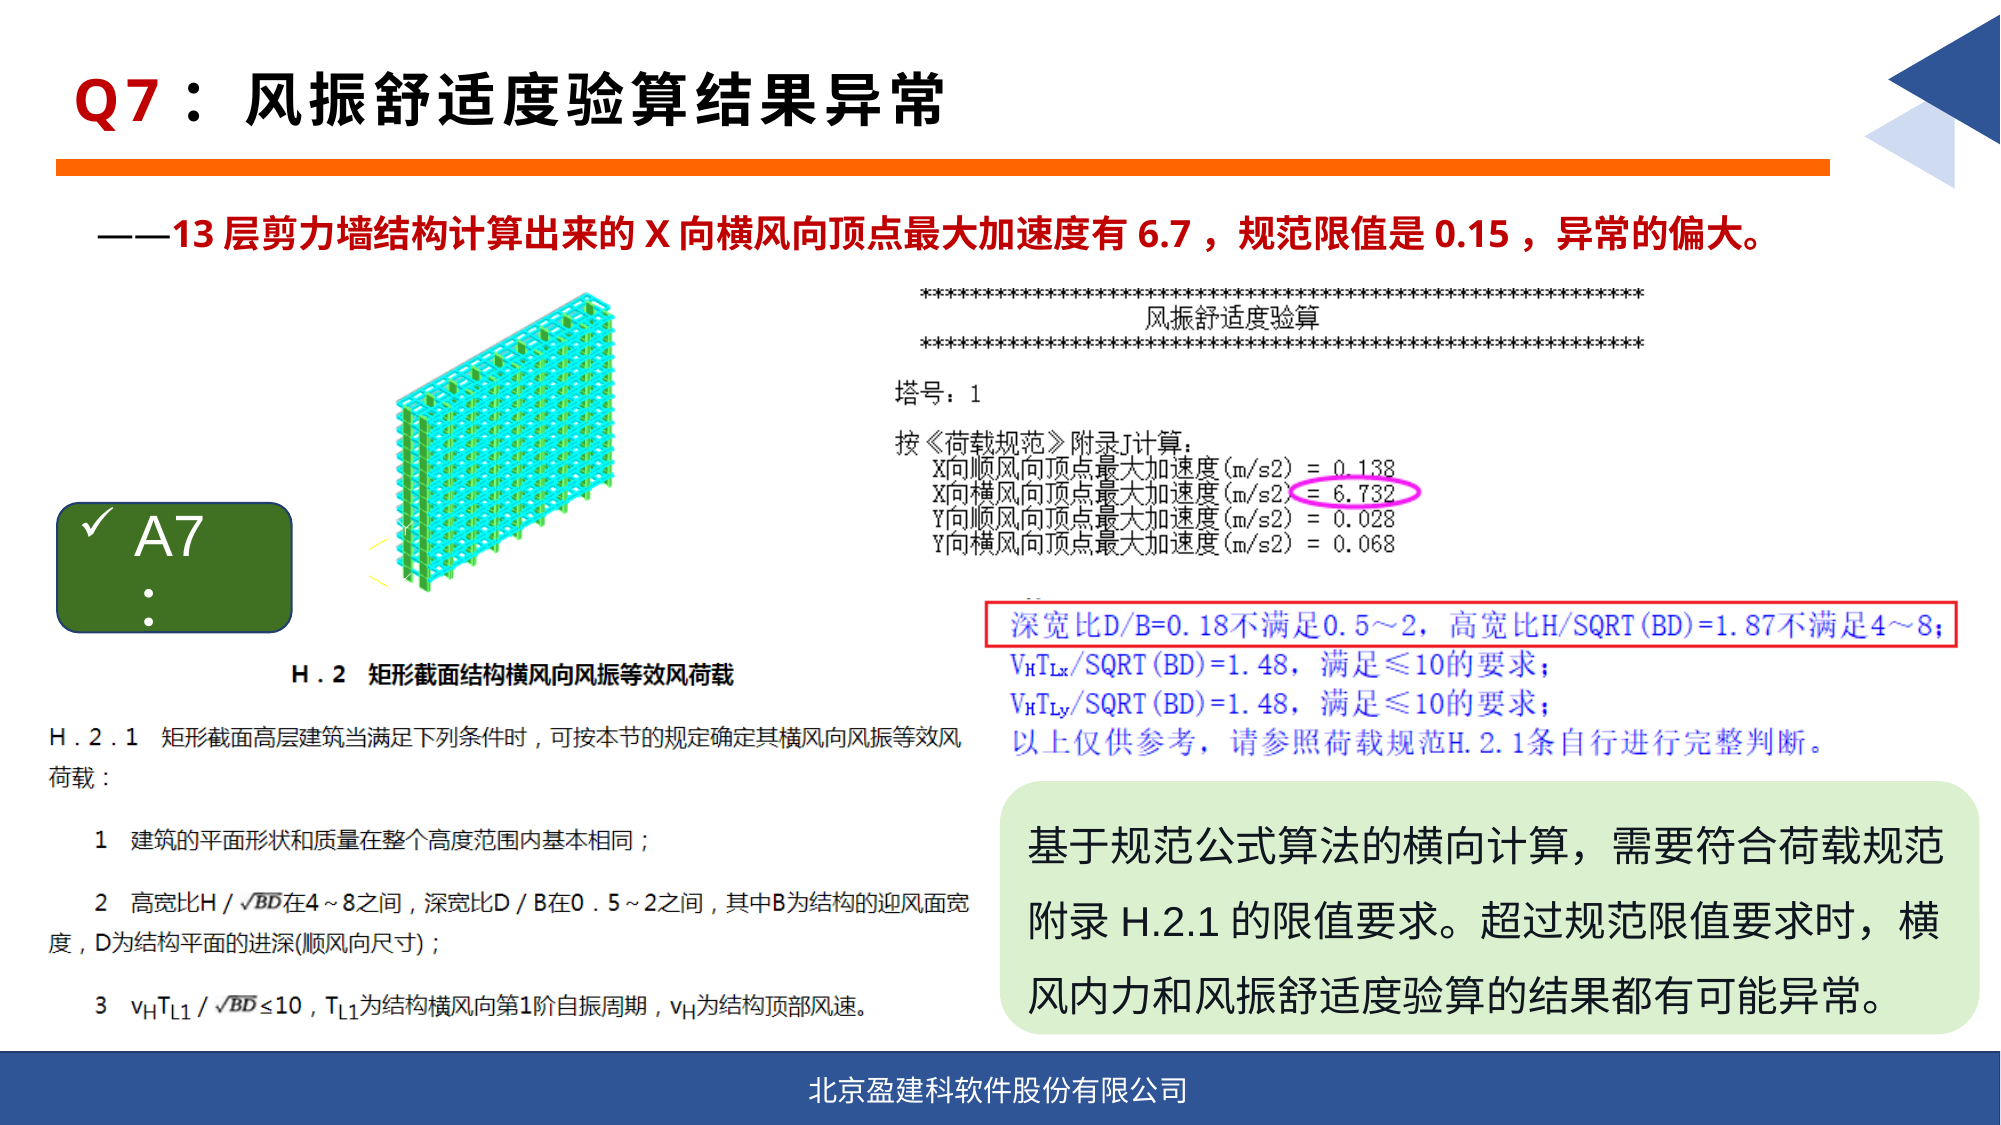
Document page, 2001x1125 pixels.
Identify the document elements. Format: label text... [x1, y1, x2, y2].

text_box ——13层剪力墙结构计算出来的X向横风向顶点最大加速度有6.7，规范限值是0.15，异常的偏大。 [81, 200, 1884, 263]
text_box A7： [56, 501, 293, 598]
title Q7：风振舒适度验算结果异常 [57, 57, 1830, 130]
picture [891, 288, 1663, 565]
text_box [43, 598, 1980, 1032]
picture [369, 288, 658, 598]
text_box [56, 159, 1830, 176]
text_box 基于规范公式算法的横向计算，需要符合荷载规范附录H.2.1的限值要求。超过规范限值要求时，横风内力和风振舒适度验算的结果都有可能异常。 [1025, 1032, 1955, 1036]
